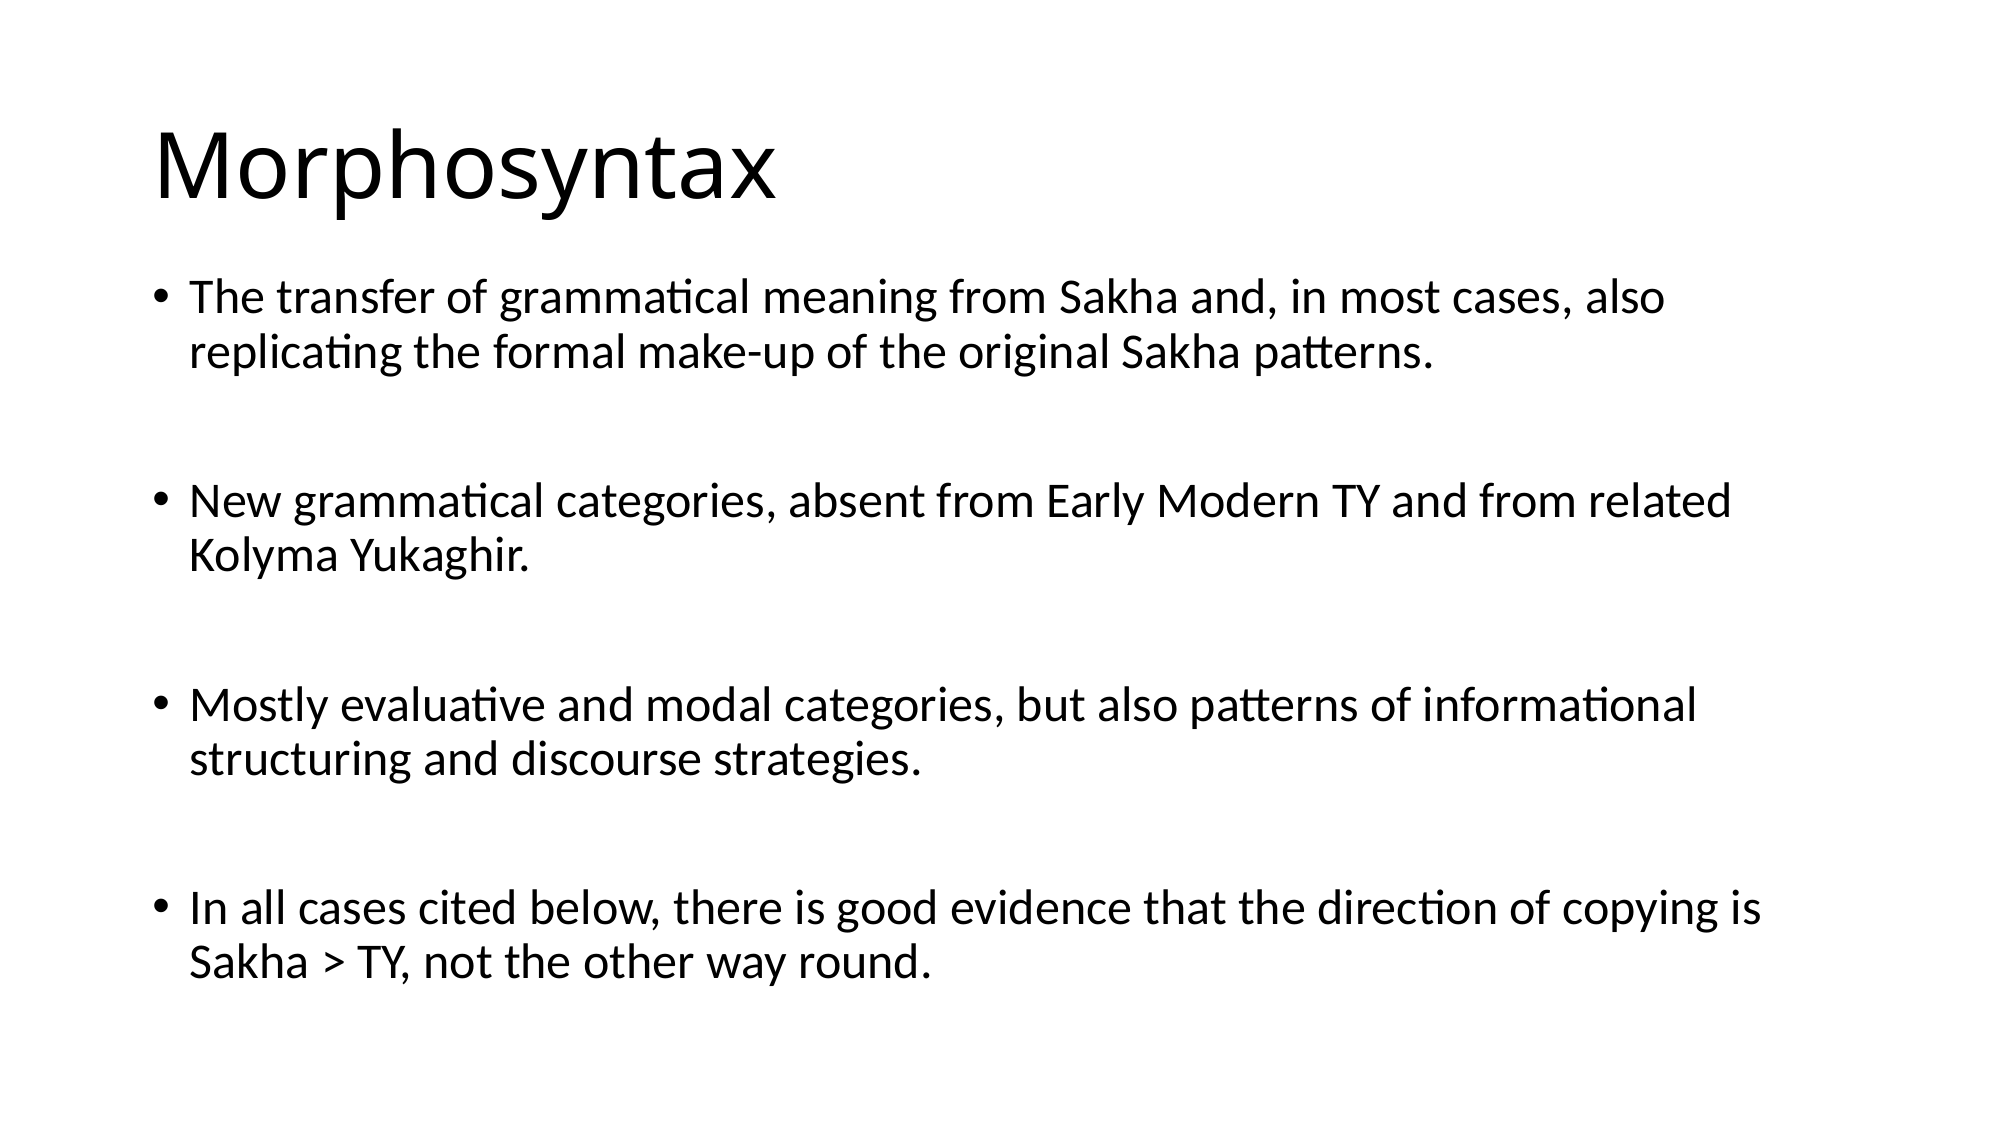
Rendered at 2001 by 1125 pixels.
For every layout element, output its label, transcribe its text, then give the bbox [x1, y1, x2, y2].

title Morphosyntax [137, 59, 1863, 263]
list The transfer of grammatical meaning from Sakha and, in most cases, also replicating the formal make-up of the original Sakha patterns. New grammatical categories, absent from Early Modern TY and from related Kolyma Yukaghir. Mostly evaluative and modal categories, but also patterns of informational structuring and discourse strategies. In all cases cited below, there is good evidence that the direction of copying is Sakha > TY, not the other way round. [137, 263, 1863, 1014]
